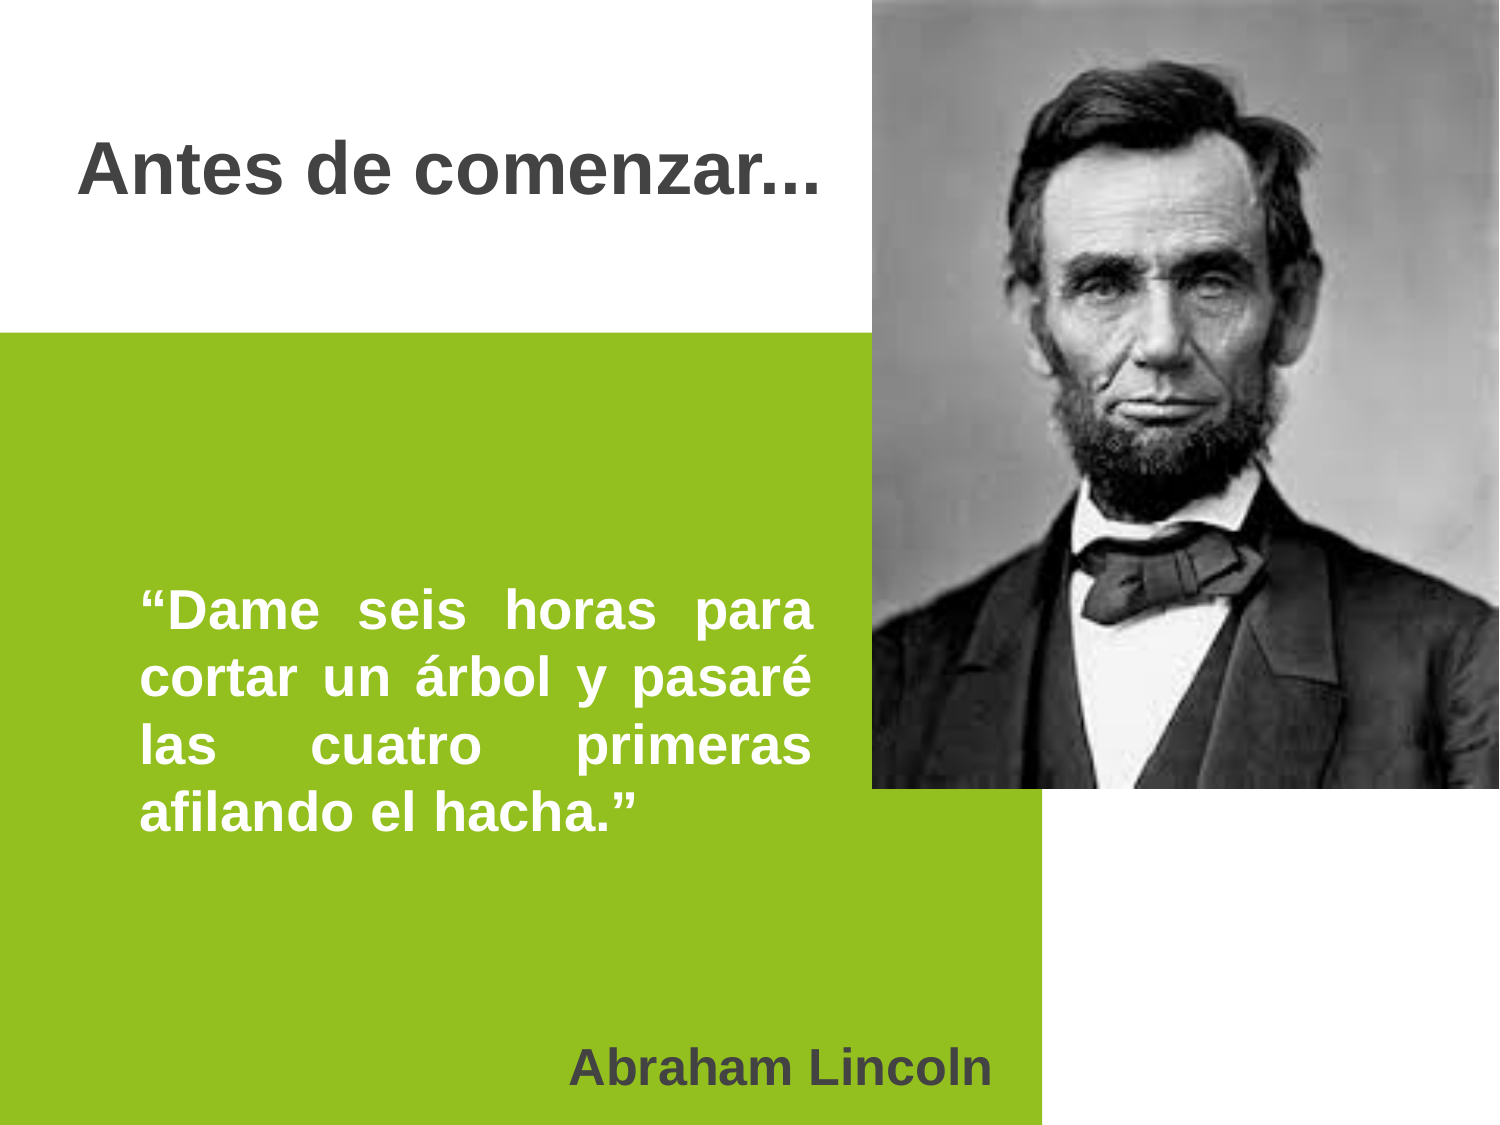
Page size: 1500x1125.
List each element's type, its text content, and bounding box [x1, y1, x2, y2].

subtitle “Dame seis horas para cortar un árbol y pasaré las cuatro primeras afilando el hacha.” [124, 558, 829, 996]
title Abraham Lincoln [553, 995, 1288, 1113]
text_box [0, 332, 1043, 1125]
picture [872, 0, 1500, 790]
title Antes de comenzar... [61, 104, 867, 222]
